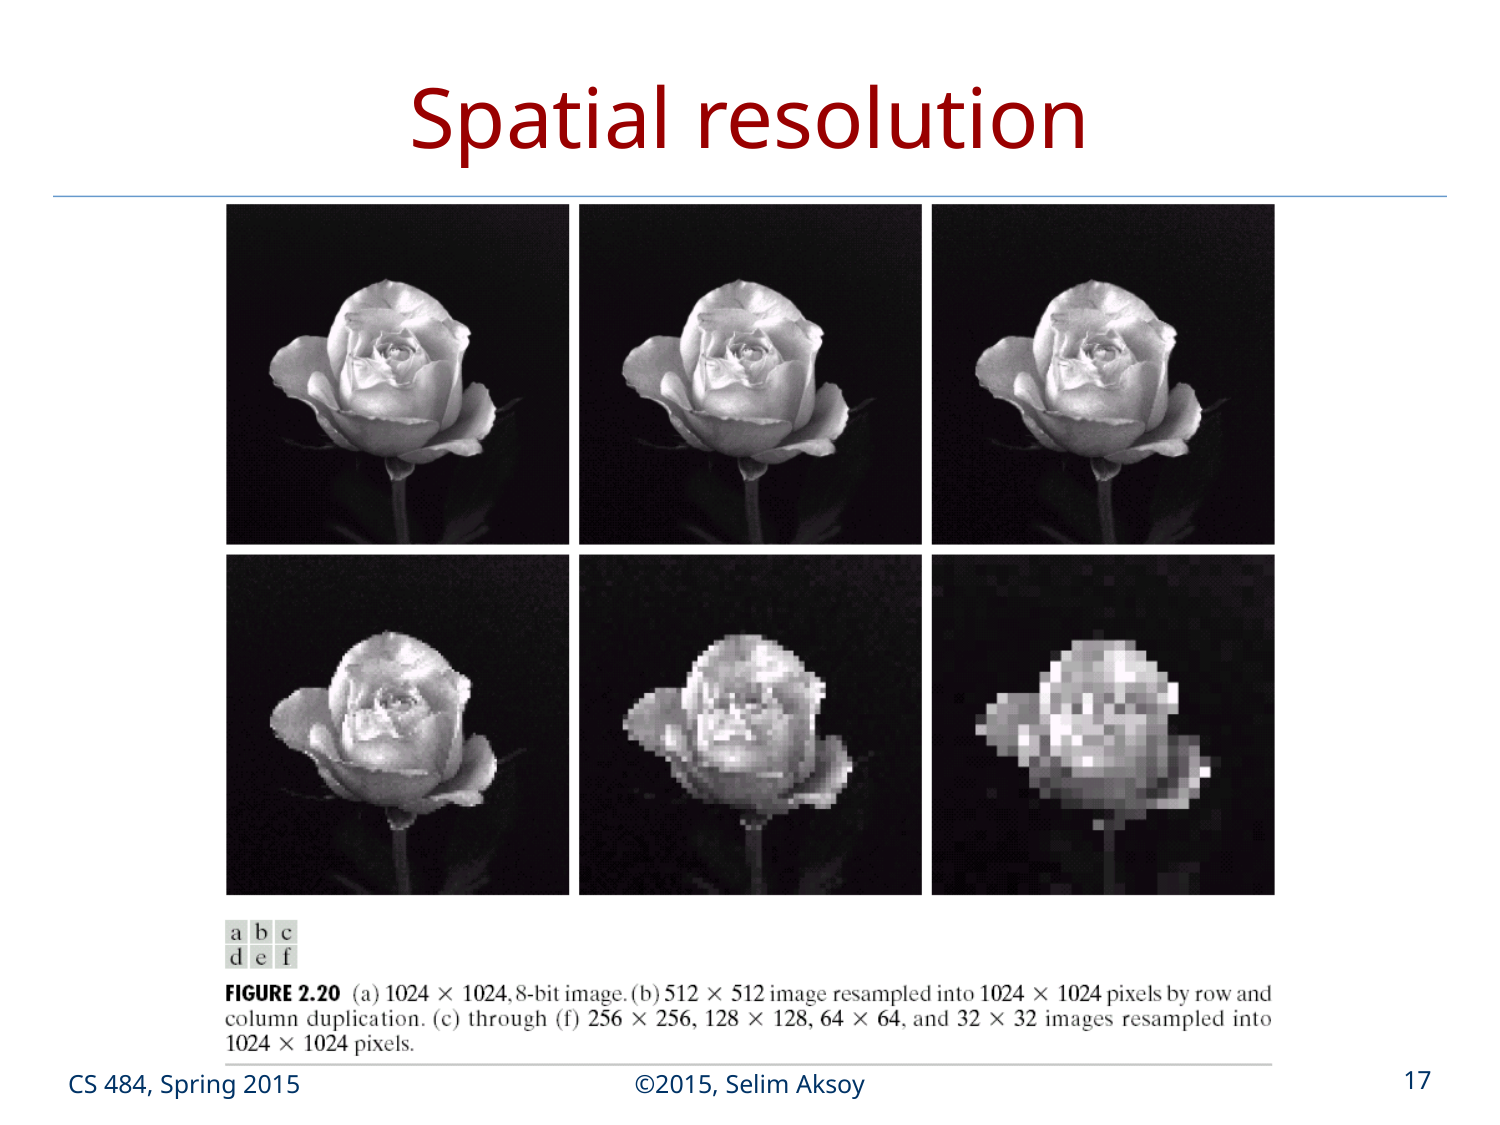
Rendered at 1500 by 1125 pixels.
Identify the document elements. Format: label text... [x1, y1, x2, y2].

footer ©2015, Selim Aksoy [511, 1079, 988, 1107]
title Spatial resolution [53, 31, 1447, 173]
picture [219, 198, 1281, 1071]
slide_number 17 [1134, 1052, 1448, 1107]
slide_number CS 484, Spring 2015 [52, 1052, 366, 1107]
